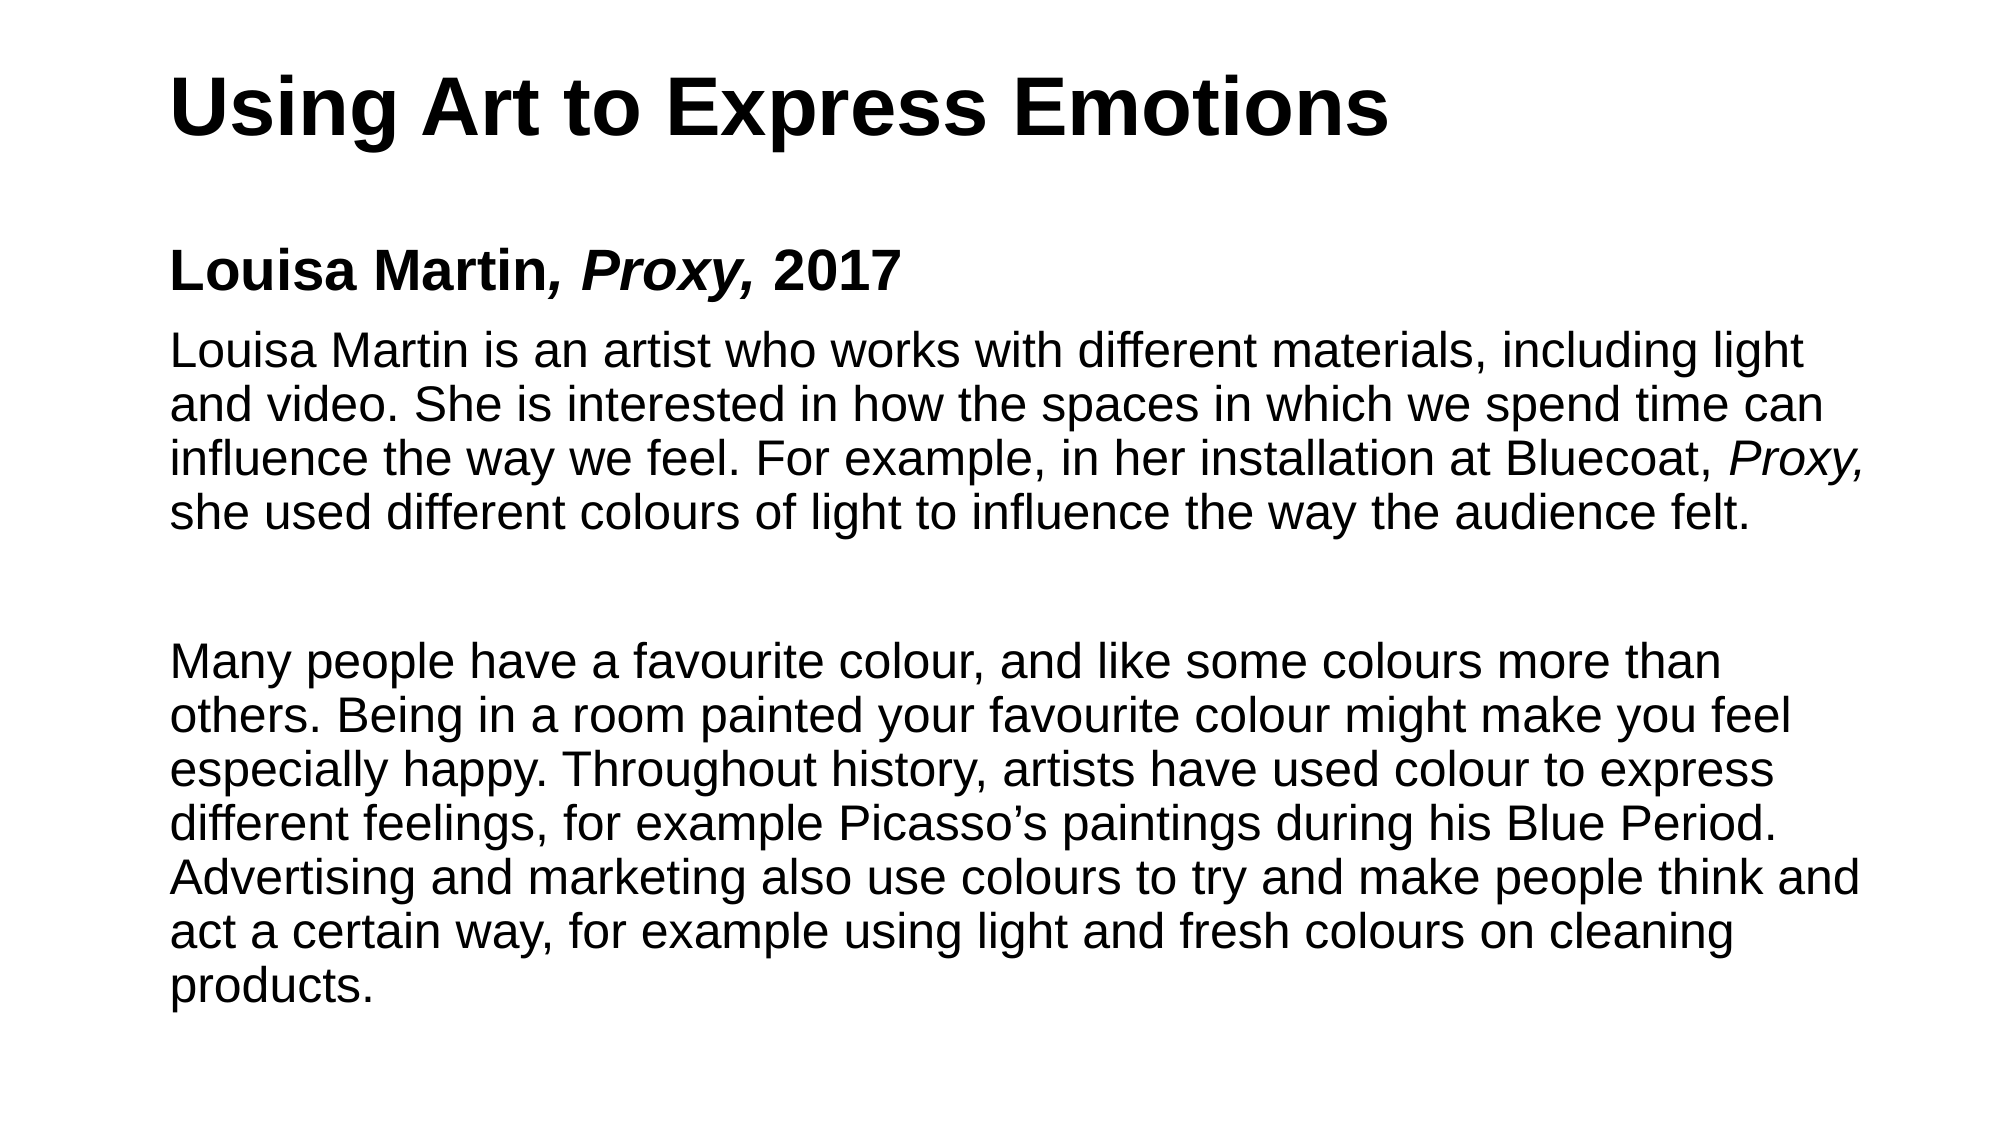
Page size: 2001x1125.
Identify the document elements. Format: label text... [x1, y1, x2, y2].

list Using Art to Express Emotions Louisa Martin, Proxy, 2017 Louisa Martin is an artist who works with different materials, including light and video. She is interested in how the spaces in which we spend time can influence the way we feel. For example, in her installation at Bluecoat, Proxy, she used different colours of light to influence the way the audience felt. Many people have a favourite colour, and like some colours more than others. Being in a room painted your favourite colour might make you feel especially happy. Throughout history, artists have used colour to express different feelings, for example Picasso’s paintings during his Blue Period. Advertising and marketing also use colours to try and make people think and act a certain way, for example using light and fresh colours on cleaning products. [154, 56, 1889, 1125]
